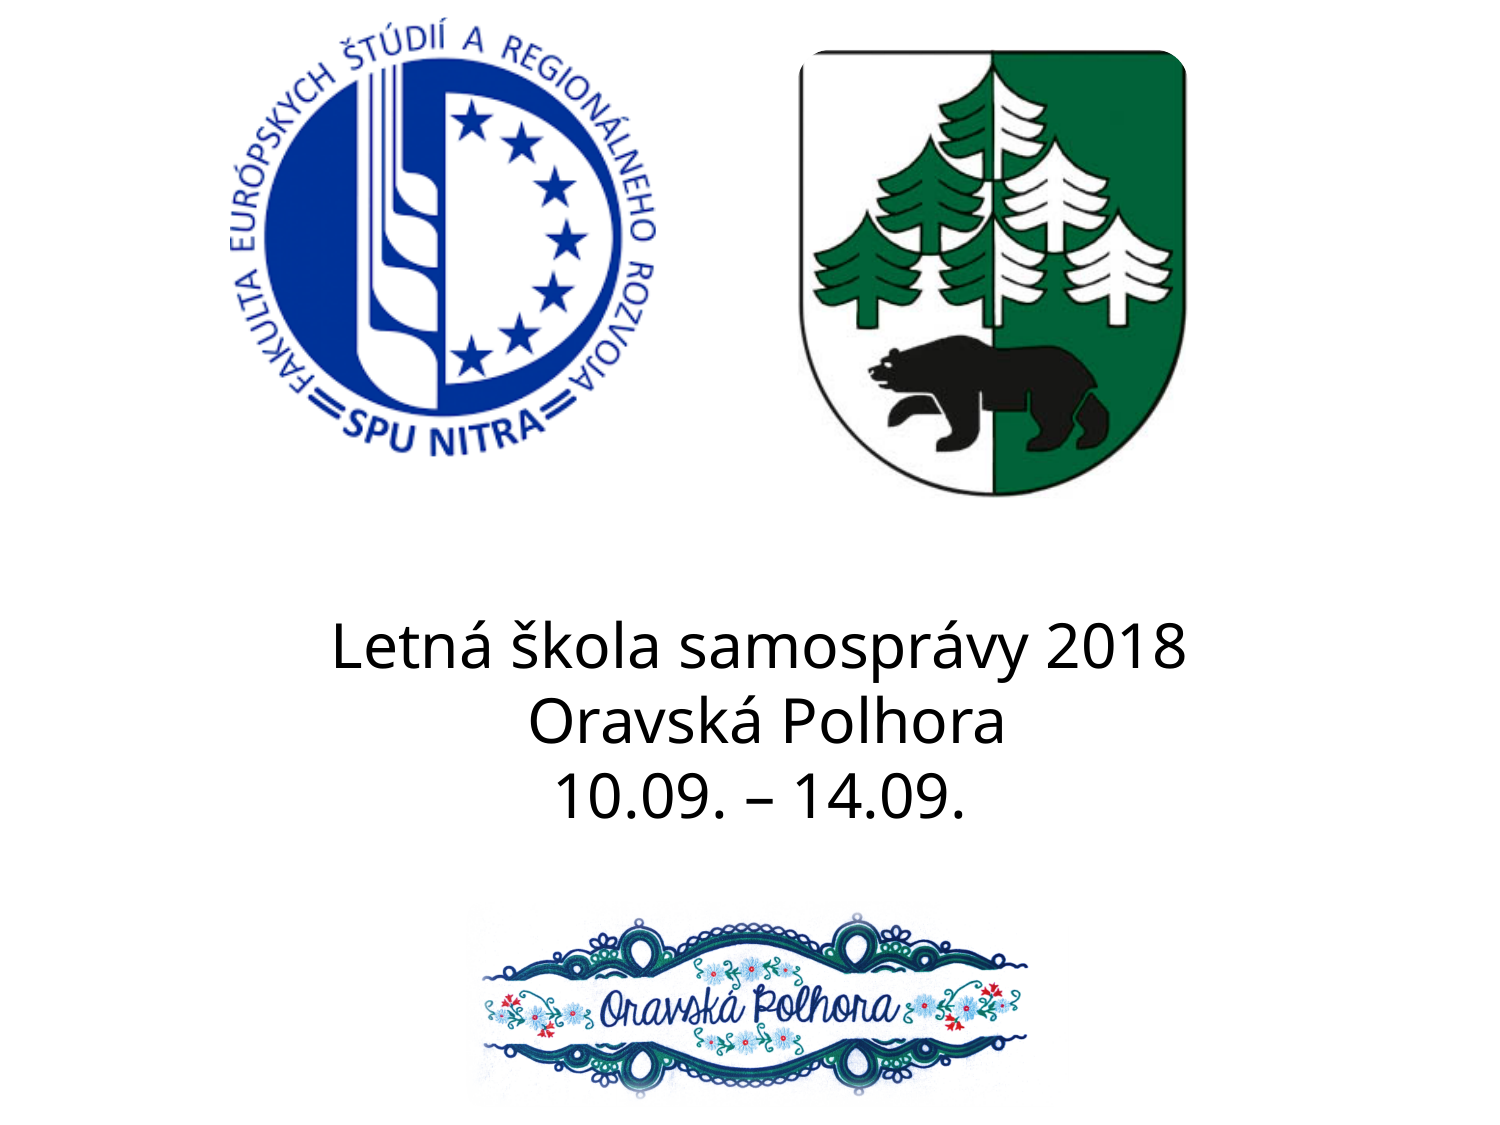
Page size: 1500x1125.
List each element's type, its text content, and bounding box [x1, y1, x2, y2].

picture [797, 49, 1189, 499]
picture [229, 17, 656, 457]
picture [466, 900, 1070, 1108]
title Letná škola samosprávy 2018 Oravská Polhora 10.09. – 14.09. [130, 597, 1406, 839]
